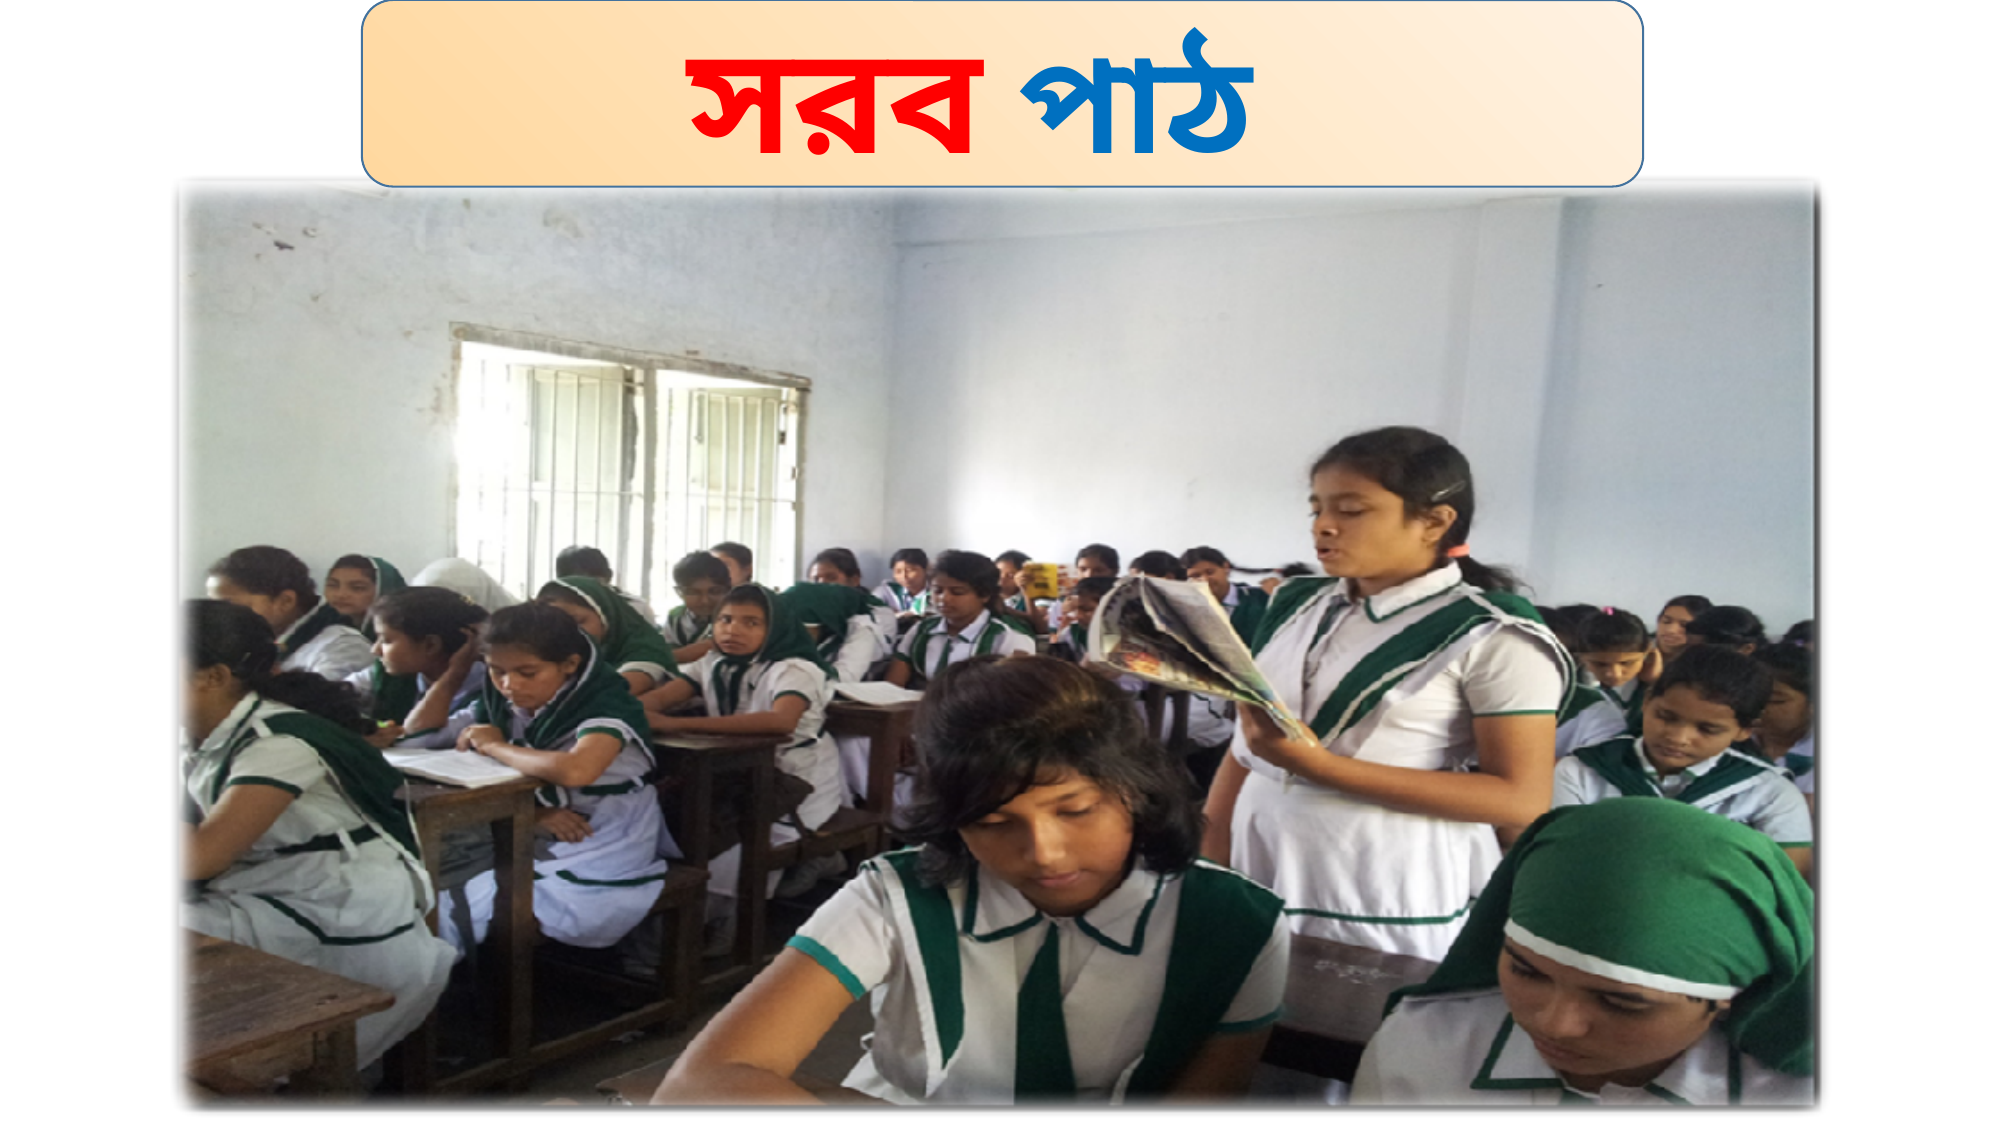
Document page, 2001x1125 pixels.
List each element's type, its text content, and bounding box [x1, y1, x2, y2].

text_box সরব পাঠ [360, 0, 1645, 170]
picture [165, 170, 1840, 1125]
